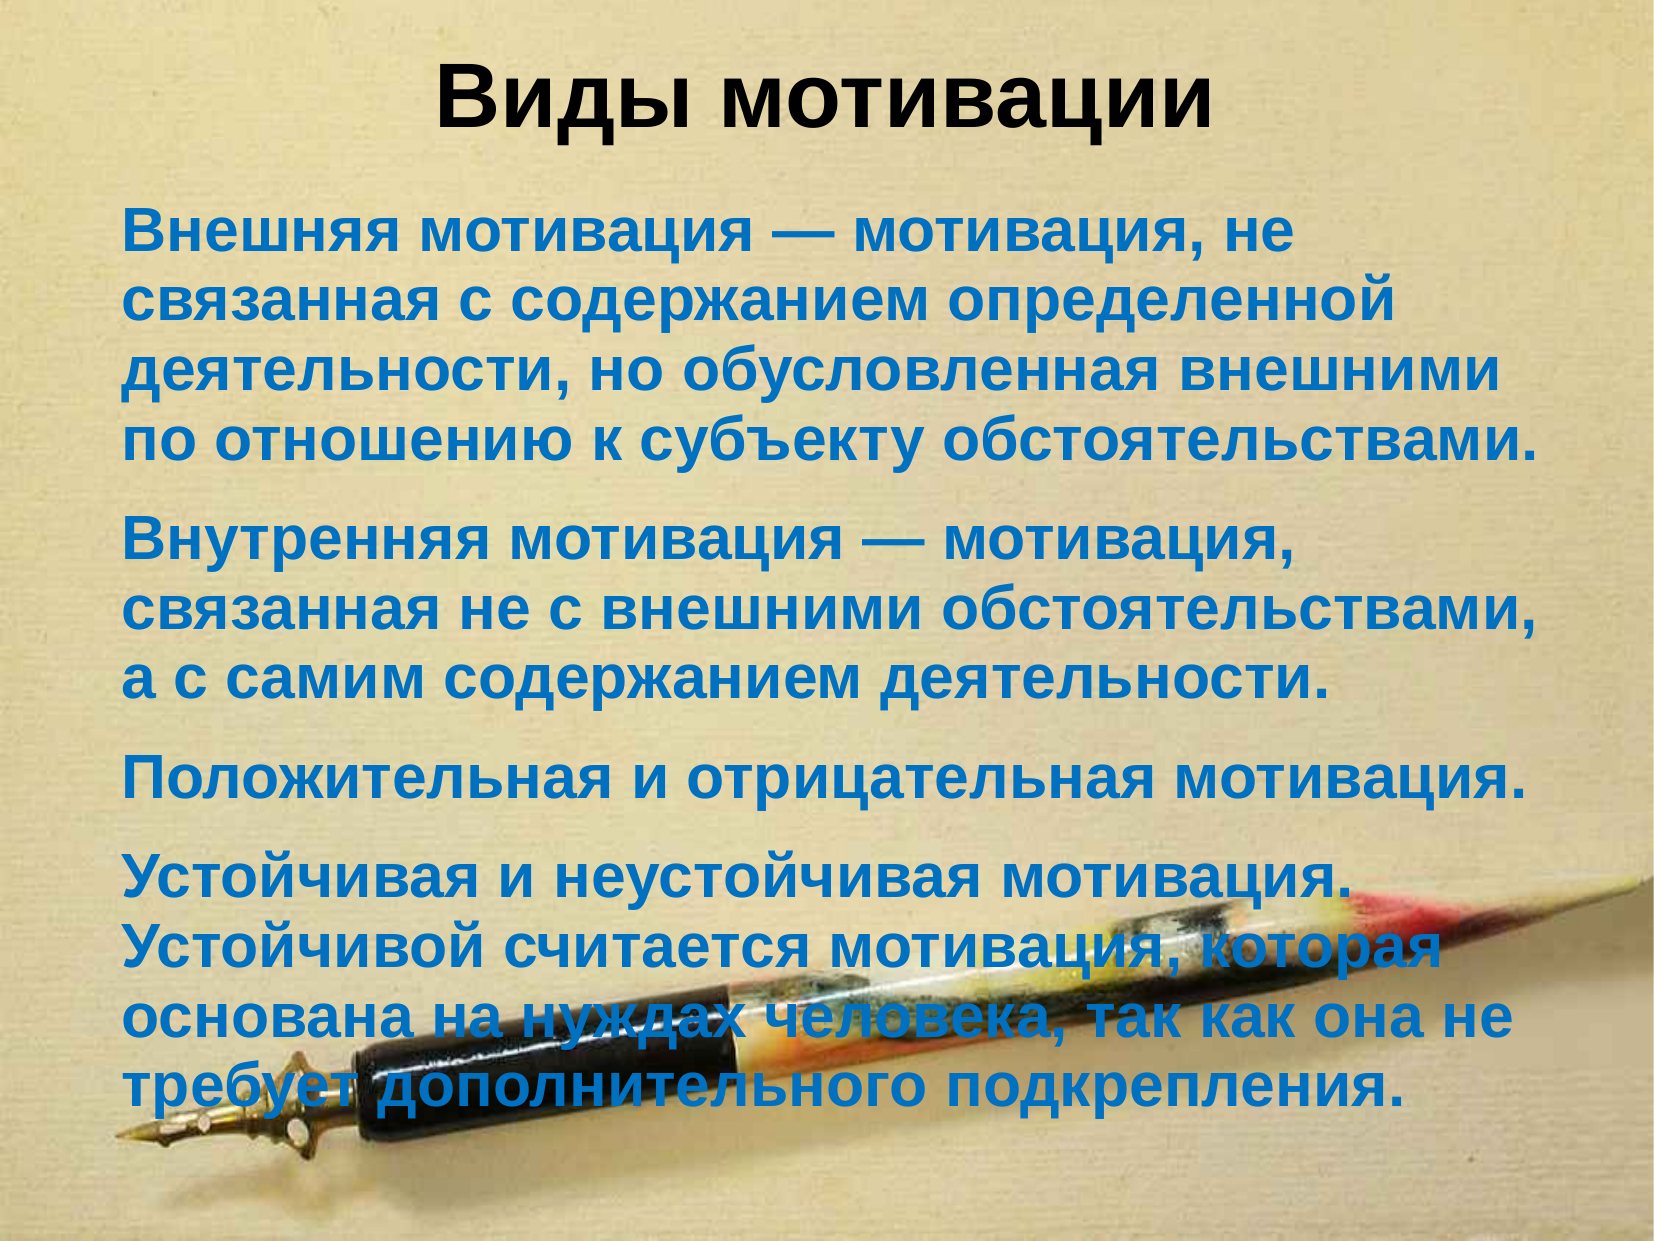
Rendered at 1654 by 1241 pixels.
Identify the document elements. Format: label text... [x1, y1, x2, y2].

picture [0, 0, 1654, 1241]
title Виды мотивации [82, 49, 1570, 256]
list Внешняя мотивация — мотивация, не связанная с содержанием определенной деятельности, но обусловленная внешними по отношению к субъекту обстоятельствами. Внутренняя мотивация — мотивация, связанная не с внешними обстоятельствами, а с самим содержанием деятельности. Положительная и отрицательная мотивация. Устойчивая и неустойчивая мотивация. Устойчивой считается мотивация, которая основана на нуждах человека, так как она не требует дополнительного подкрепления. [64, 115, 1552, 1101]
